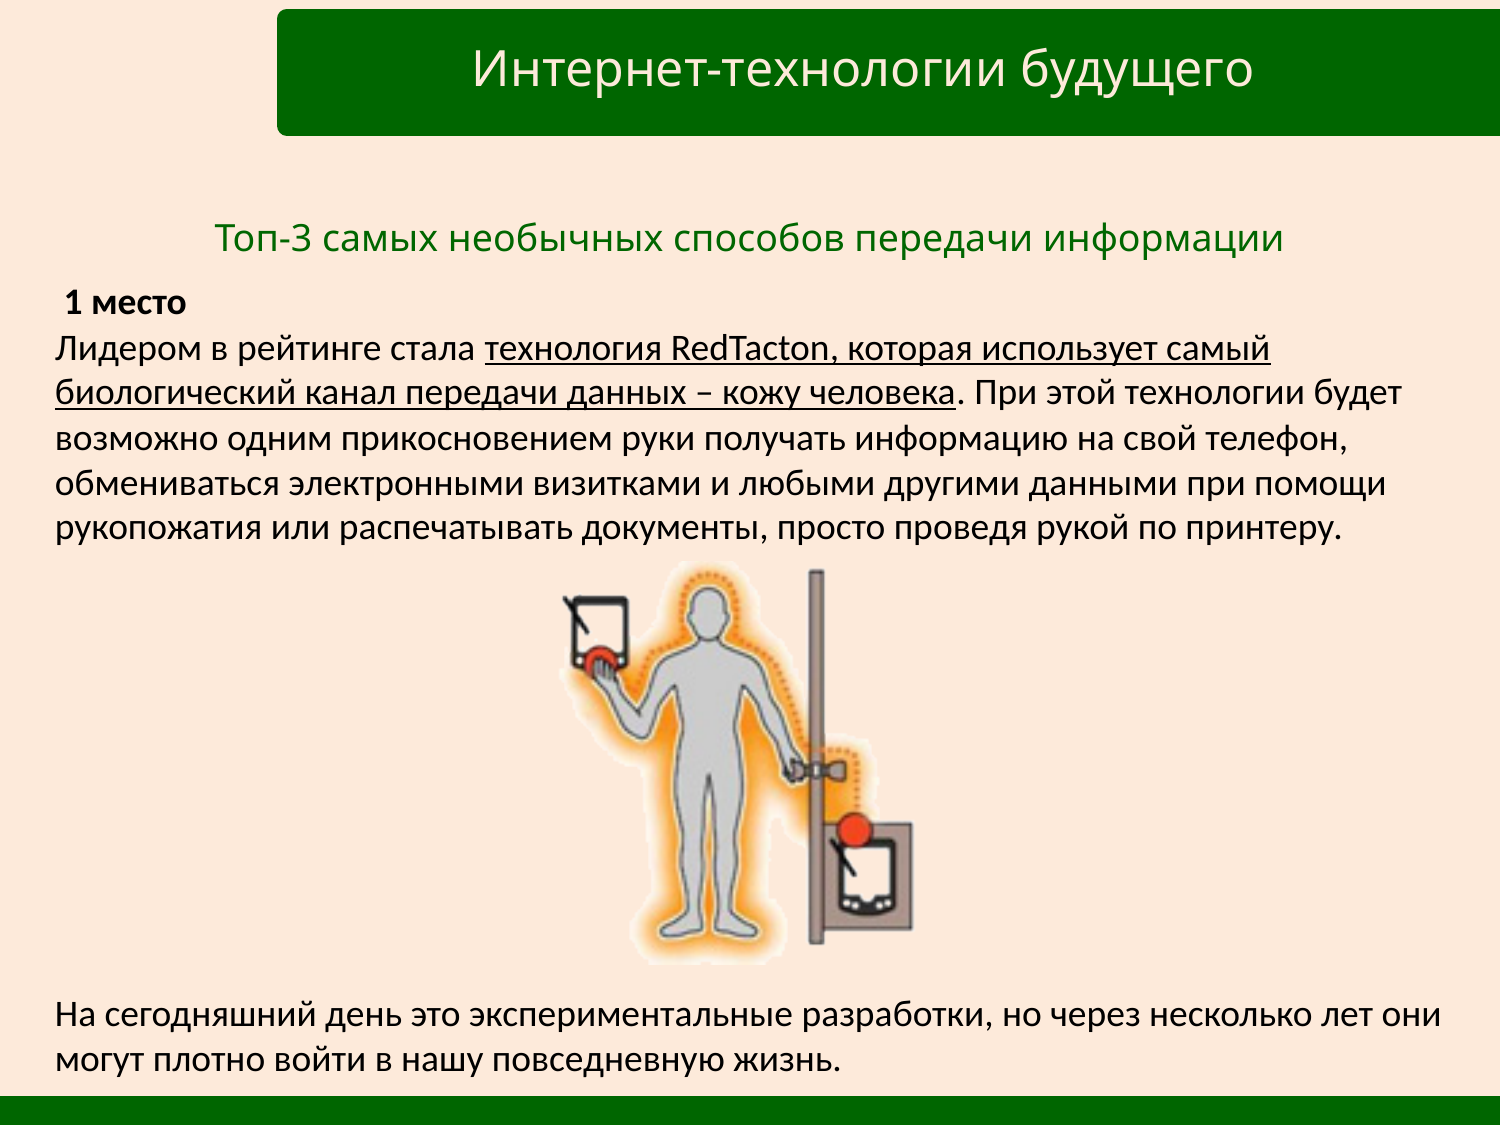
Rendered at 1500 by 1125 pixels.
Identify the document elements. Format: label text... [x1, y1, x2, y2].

picture [479, 561, 1021, 965]
text_box На сегодняшний день это экспериментальные разработки, но через несколько лет они могут плотно войти в нашу повседневную жизнь. [40, 981, 1461, 1087]
text_box Топ-3 самых необычных способов передачи информации [199, 206, 1301, 267]
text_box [246, 0, 1500, 138]
text_box 1 место Лидером в рейтинге стала технология RedTacton, которая использует самый биологический канал передачи данных – кожу человека. При этой технологии будет возможно одним прикосновением руки получать информацию на свой телефон, обмениваться электронными визитками и любыми другими данными при помощи рукопожатия или распечатывать документы, просто проведя рукой по принтеру. [40, 270, 1460, 555]
